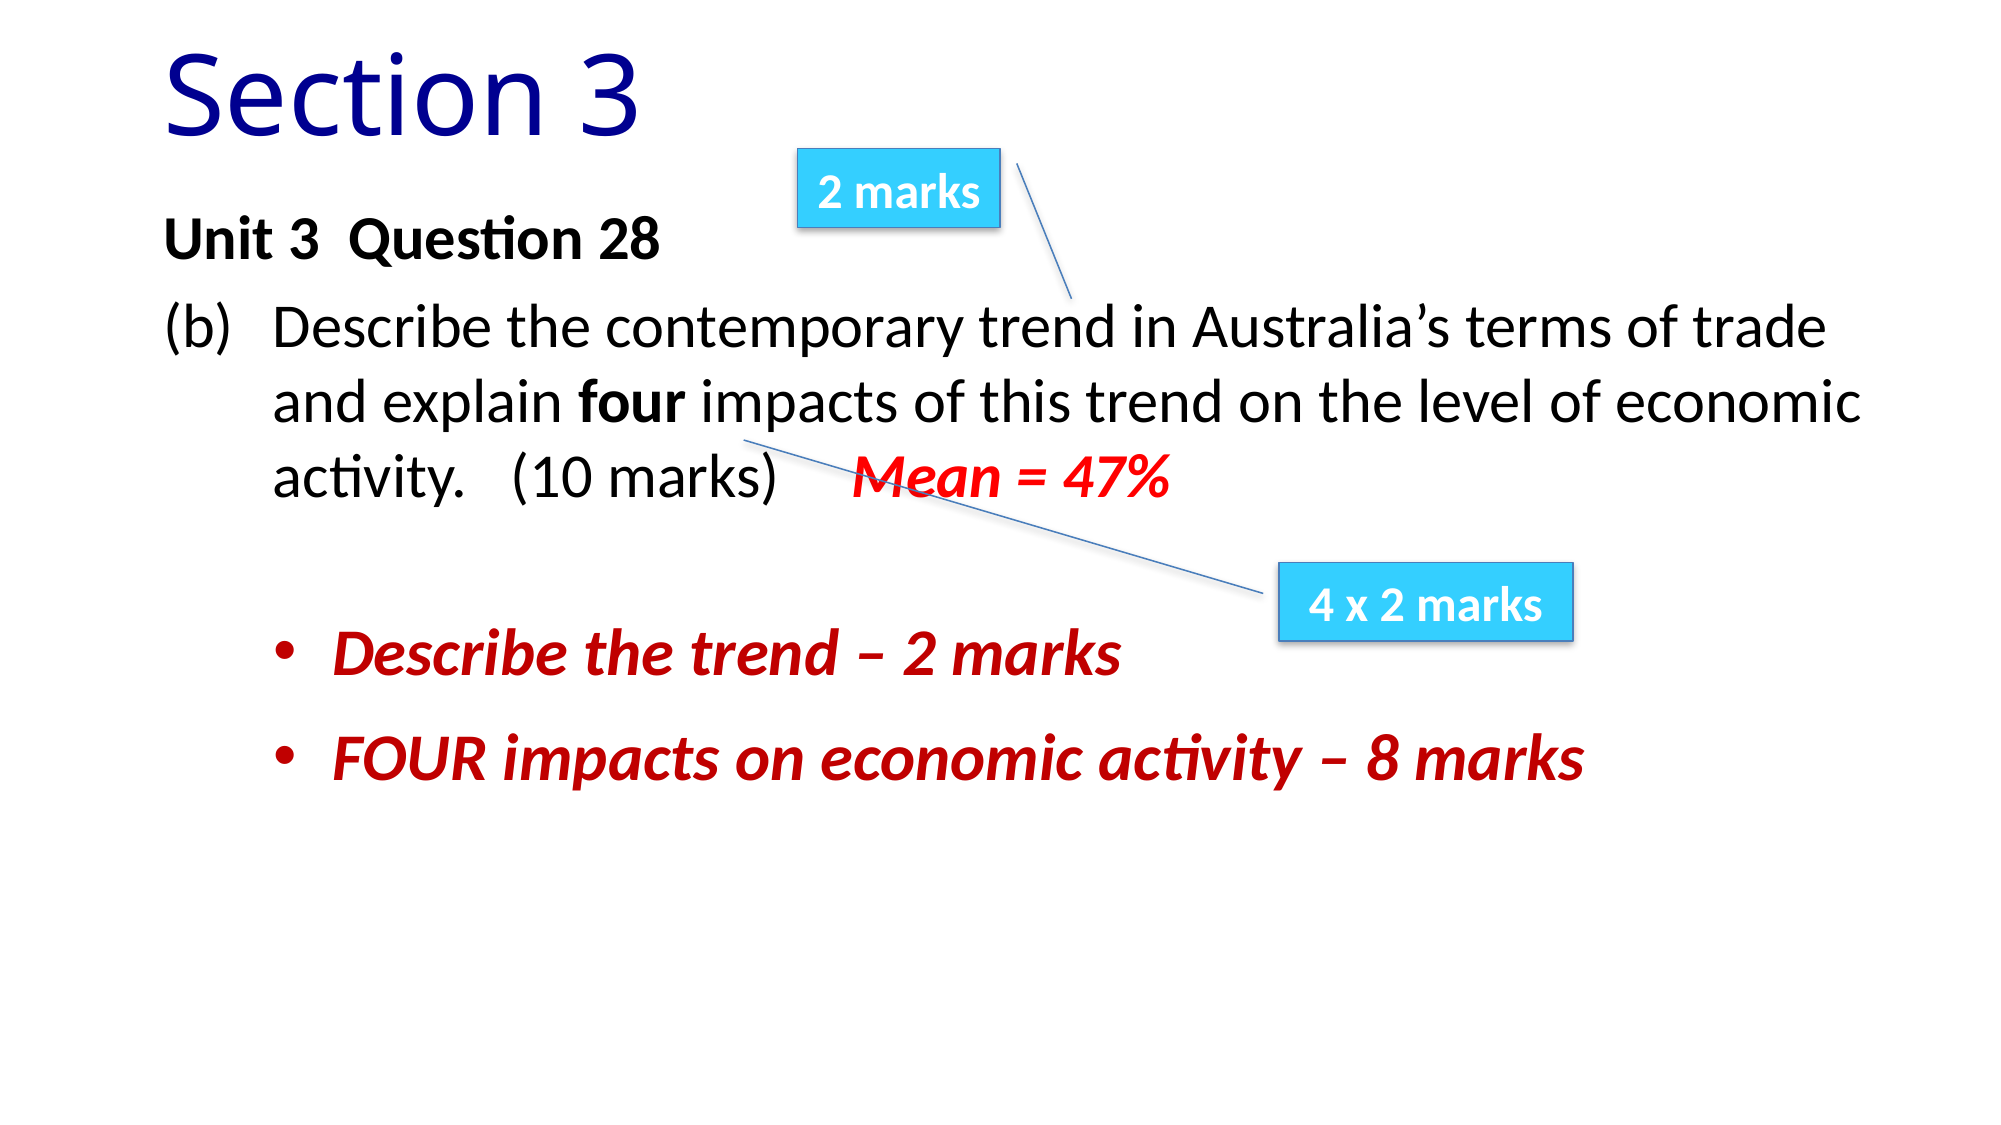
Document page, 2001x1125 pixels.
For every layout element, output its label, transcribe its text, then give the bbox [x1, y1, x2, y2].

text_box 4 x 2 marks [1278, 562, 1574, 601]
text_box Describe the trend – 2 marks FOUR impacts on economic activity – 8 marks [258, 601, 1647, 802]
title Section 3 [148, 5, 1675, 176]
text_box 2 marks [797, 148, 1001, 228]
text_box 4 x 2 marks [743, 439, 1264, 595]
list Unit 3 Question 28 (b) Describe the contemporary trend in Australia’s terms of trade and explain four impacts of this trend on the level of economic activity. (10 marks) Mean = 47% [148, 189, 1901, 563]
text_box 2 marks [1016, 163, 1073, 300]
